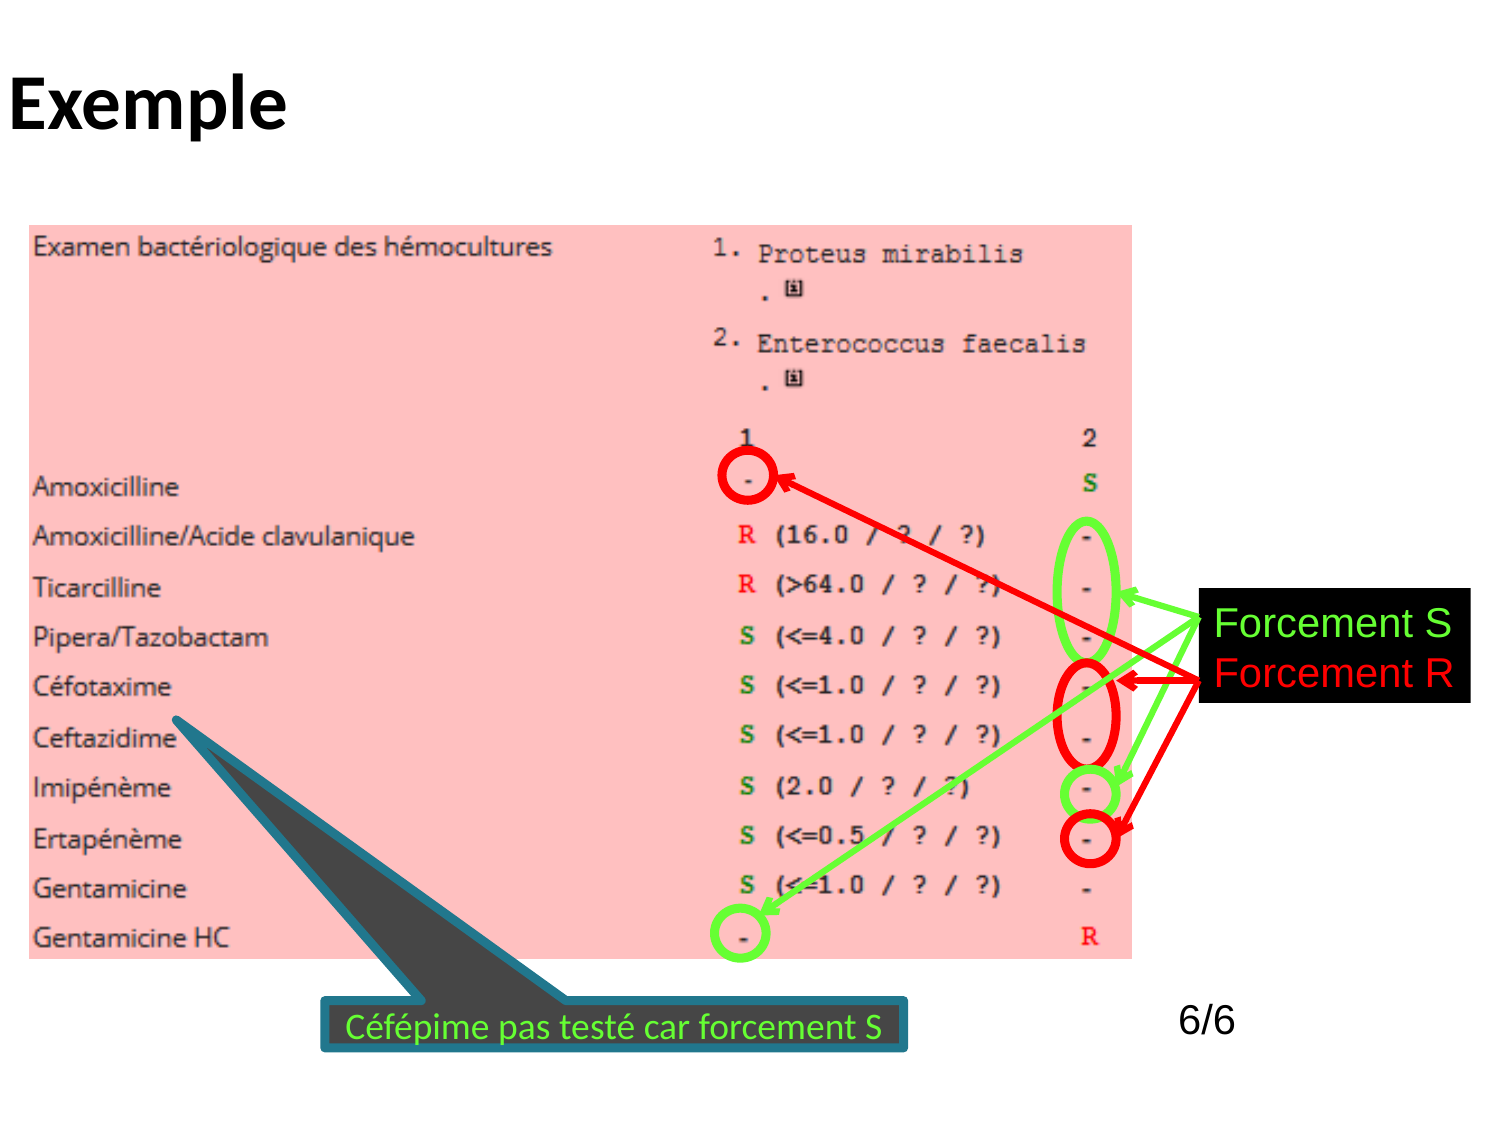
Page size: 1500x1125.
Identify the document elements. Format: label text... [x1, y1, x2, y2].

text_box Céfépime pas testé car forcement S [320, 971, 909, 1053]
title Exemple [0, 0, 1459, 197]
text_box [29, 225, 1132, 959]
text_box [1115, 680, 1200, 839]
text_box 6/6 [1163, 985, 1365, 1051]
text_box Forcement S Forcement R [1204, 588, 1471, 703]
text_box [773, 475, 1200, 681]
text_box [758, 616, 1200, 916]
